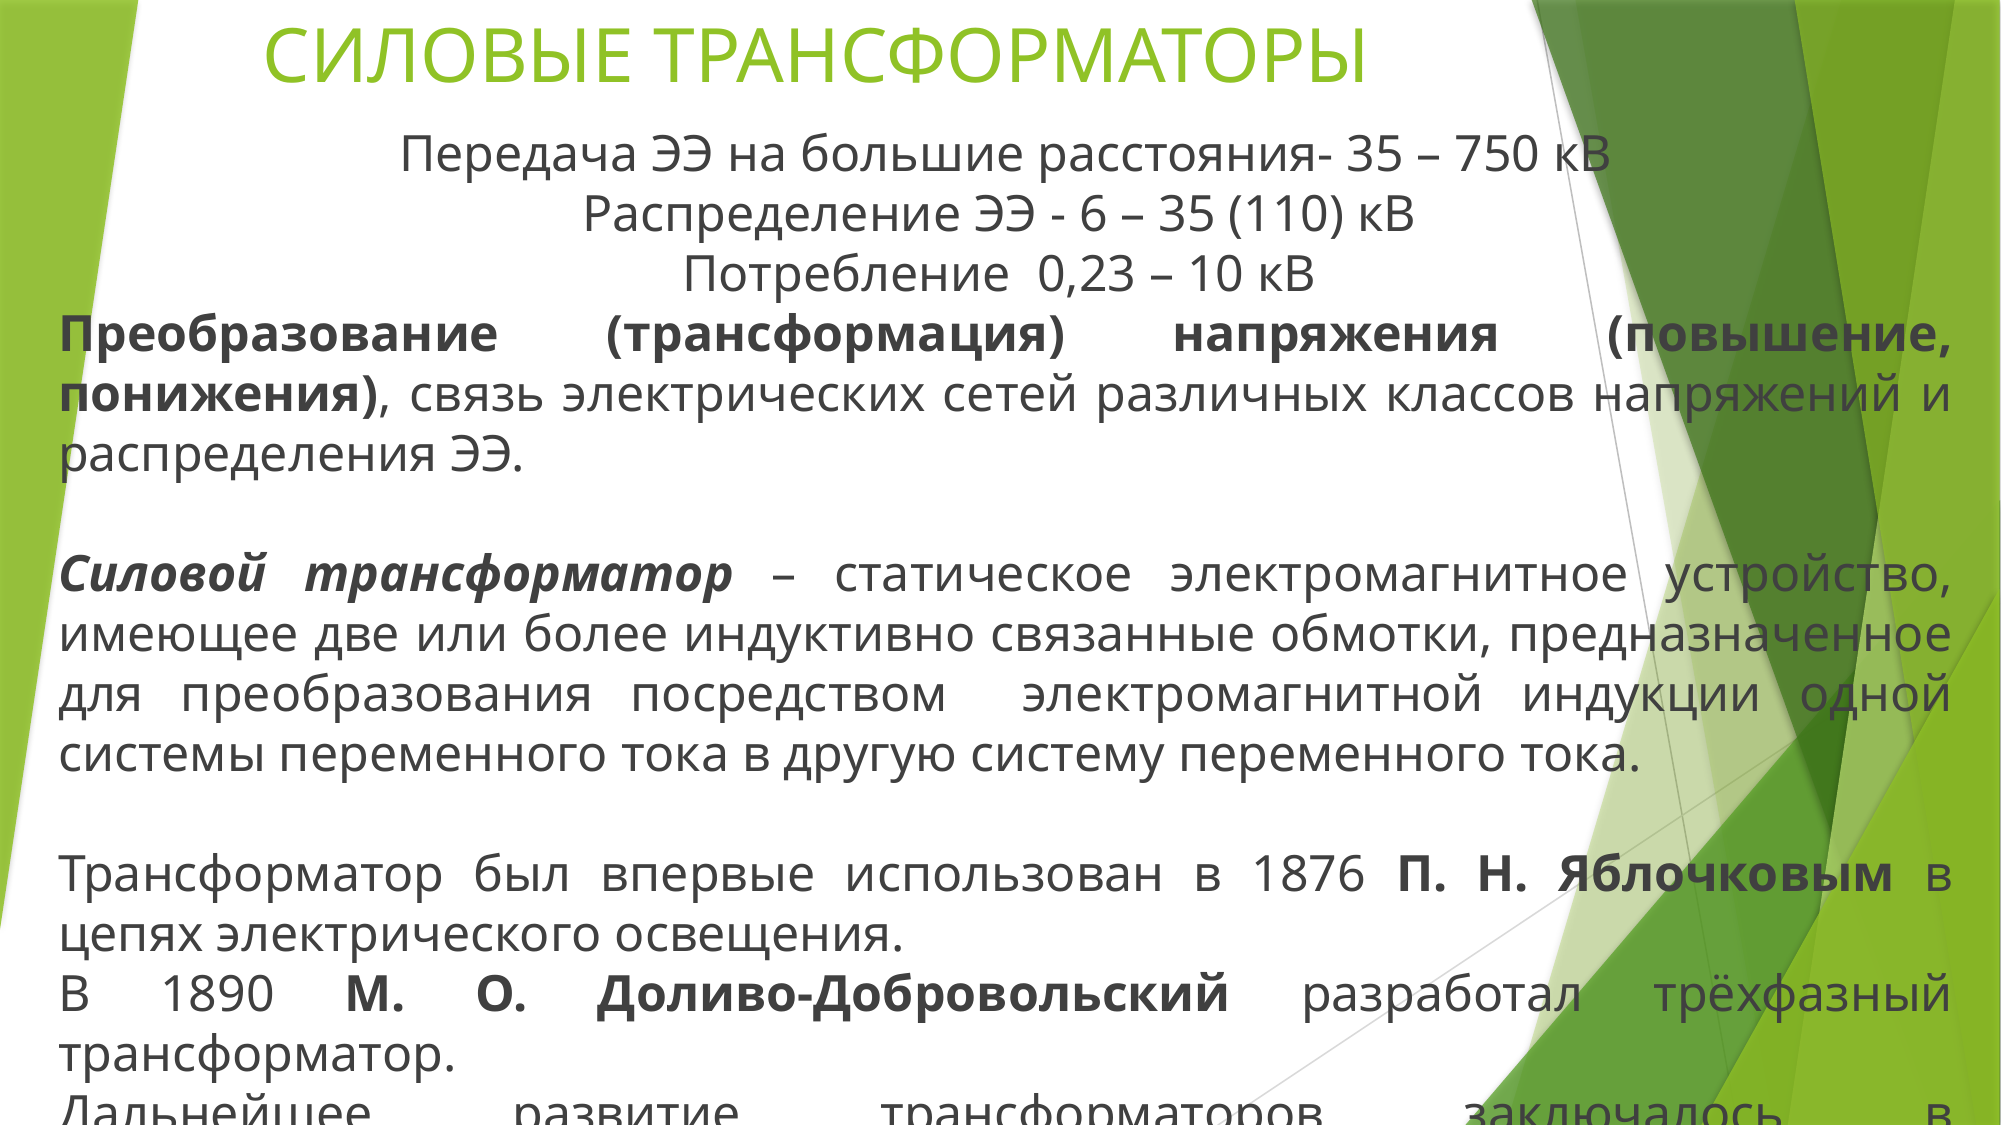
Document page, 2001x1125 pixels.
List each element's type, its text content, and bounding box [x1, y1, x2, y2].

title СИЛОВЫЕ ТРАНСФОРМАТОРЫ [110, 0, 1522, 113]
list Передача ЭЭ на большие расстояния- 35 – 750 кВ Распределение ЭЭ - 6 – 35 (110) кВ Потребление 0,23 – 10 кВ Преобразование (трансформация) напряжения (повышение, понижения), связь электрических сетей различных классов напряжений и распределения ЭЭ. Силовой трансформатор – статическое электромагнитное устройство, имеющее две или более индуктивно связанные обмотки, предназначенное для преобразования посредством электромагнитной индукции одной системы переменного тока в другую систему переменного тока. Трансформатор был впервые использован в 1876 П. Н. Яблочковым в цепях электрического освещения. В 1890 М. О. Доливо-Добровольский разработал трёхфазный трансформатор. Дальнейшее развитие трансформаторов заключалось в совершенствовании их конструкции, увеличении мощности и КПД, улучшении изоляции обмоток. [42, 113, 1969, 1125]
